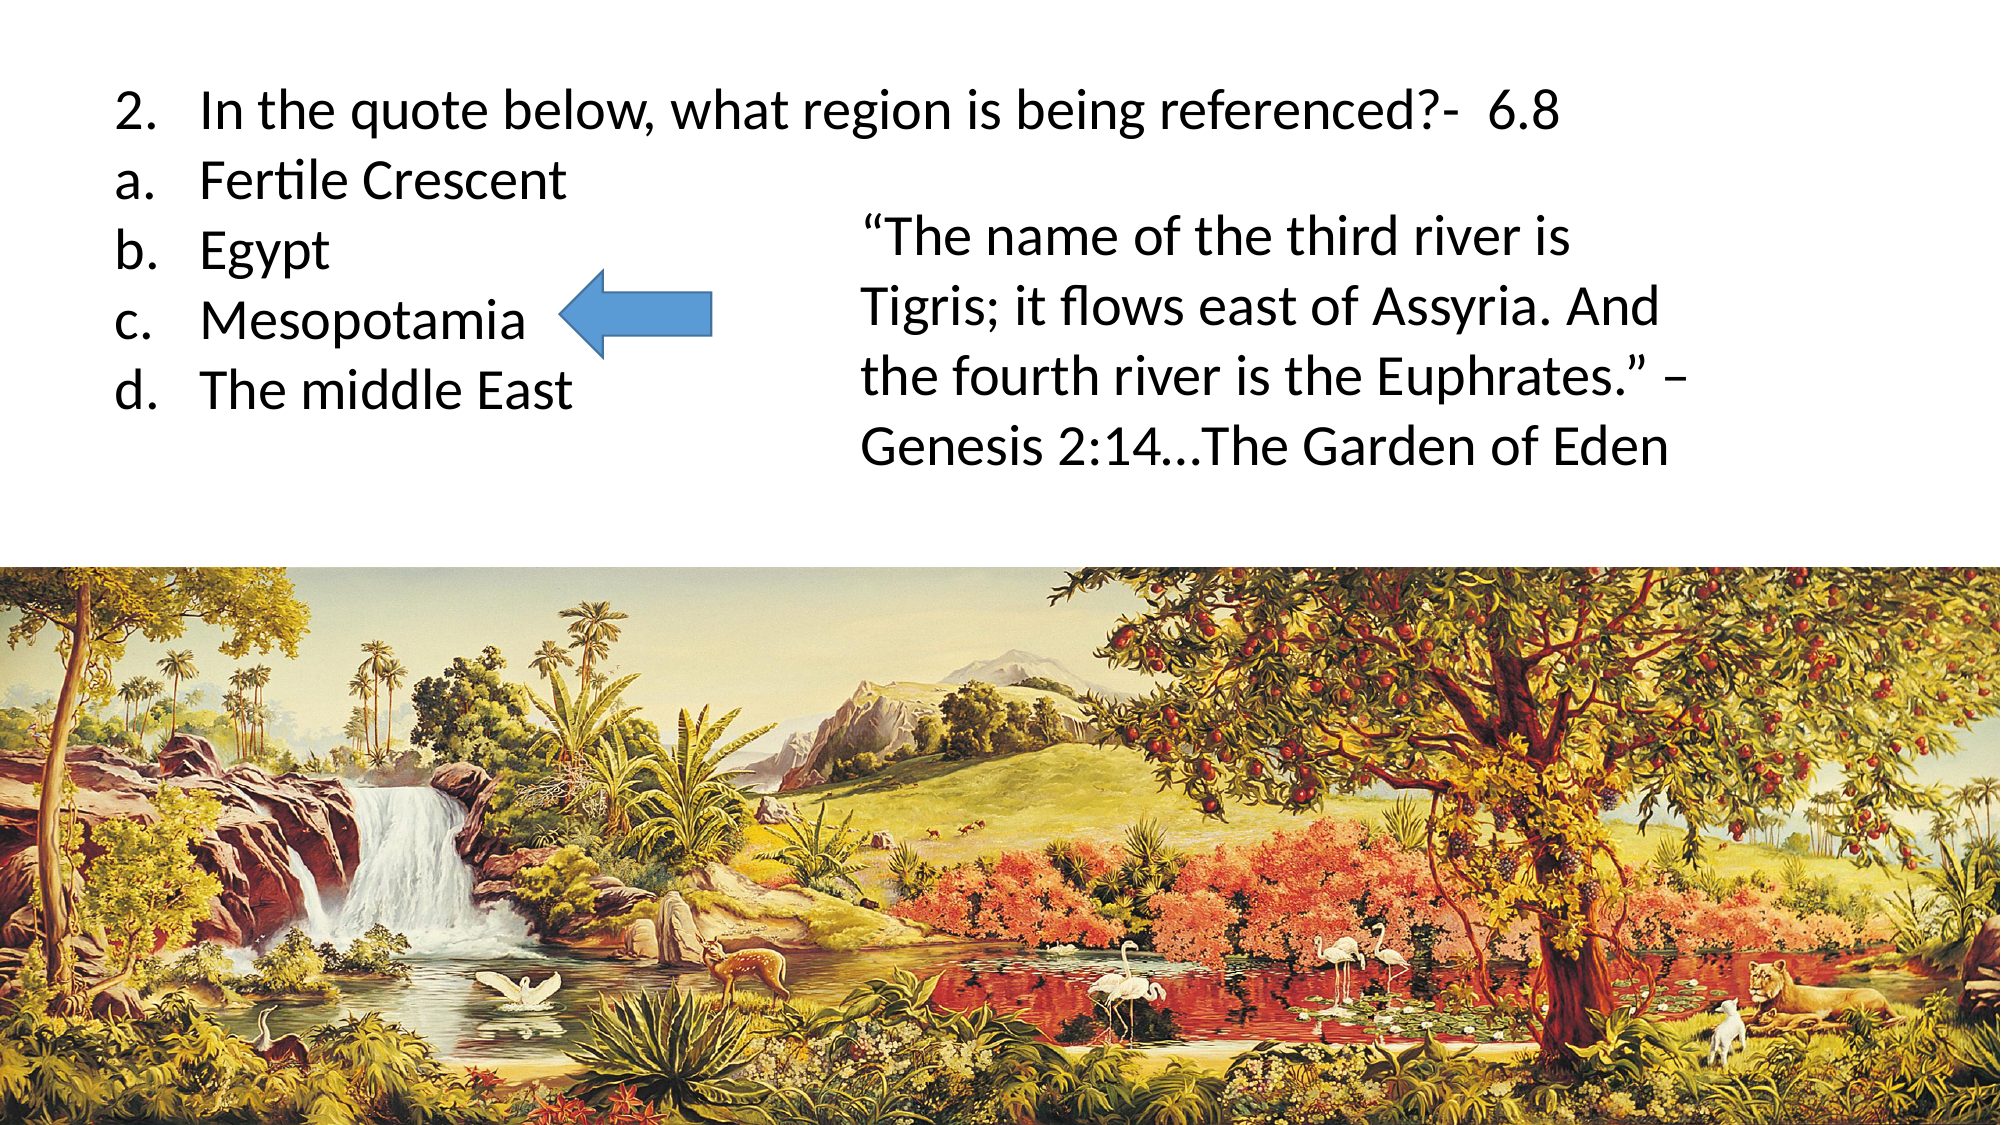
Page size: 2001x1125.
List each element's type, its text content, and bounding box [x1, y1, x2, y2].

picture [0, 567, 2000, 1125]
text_box “The name of the third river is Tigris; it flows east of Assyria. And the fourth river is the Euphrates.” – Genesis 2:14…The Garden of Eden [845, 189, 1723, 485]
text_box In the quote below, what region is being referenced?- 6.8 Fertile Crescent Egypt Mesopotamia The middle East [100, 63, 1830, 474]
text_box [558, 268, 713, 360]
